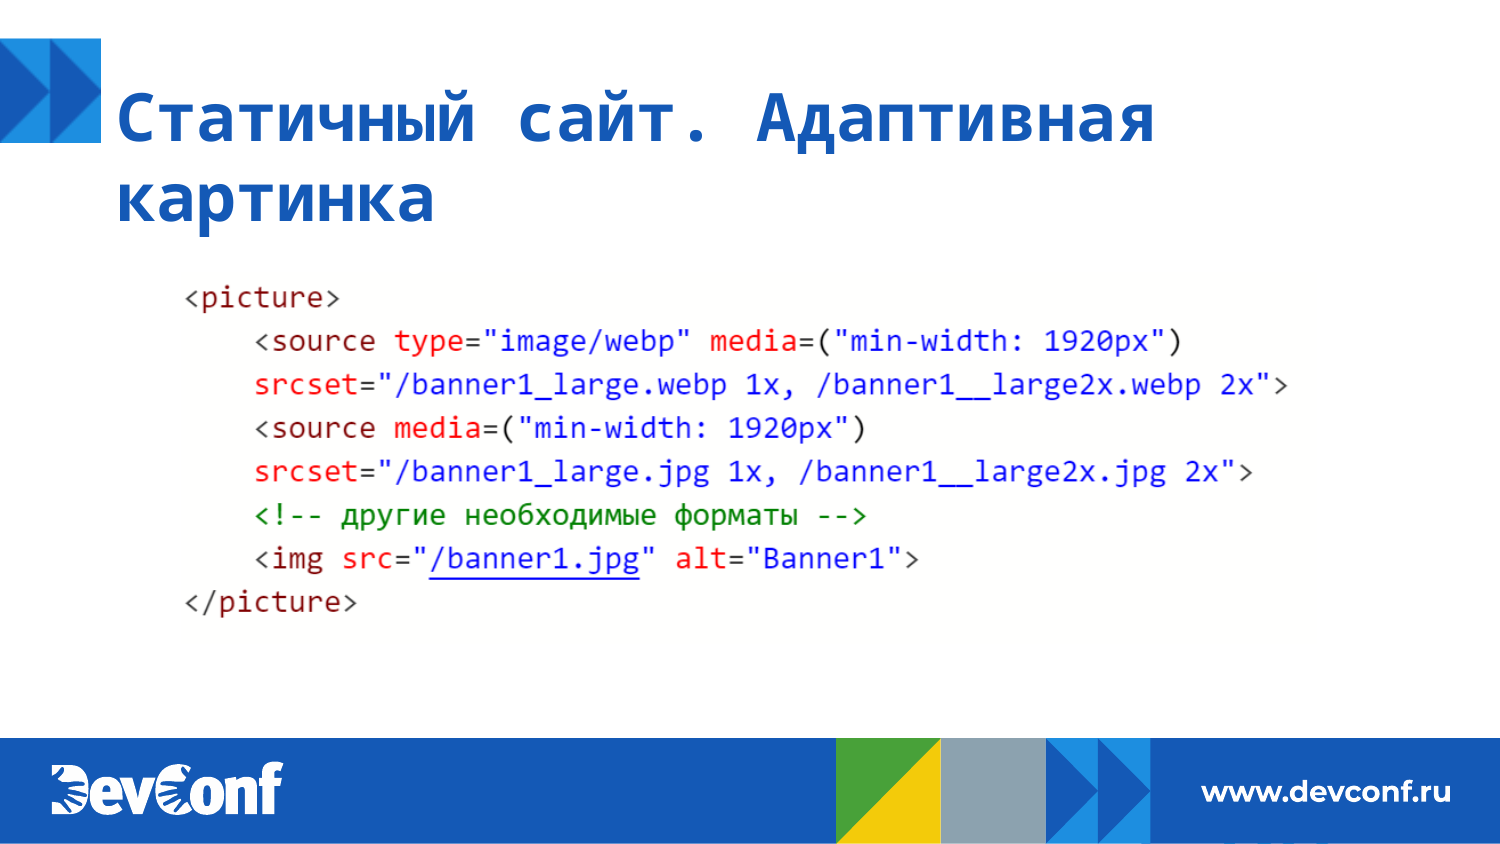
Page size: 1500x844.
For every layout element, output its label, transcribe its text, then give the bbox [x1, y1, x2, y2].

picture [0, 0, 1500, 738]
text_box Статичный сайт. Адаптивная картинка [106, 59, 1470, 139]
